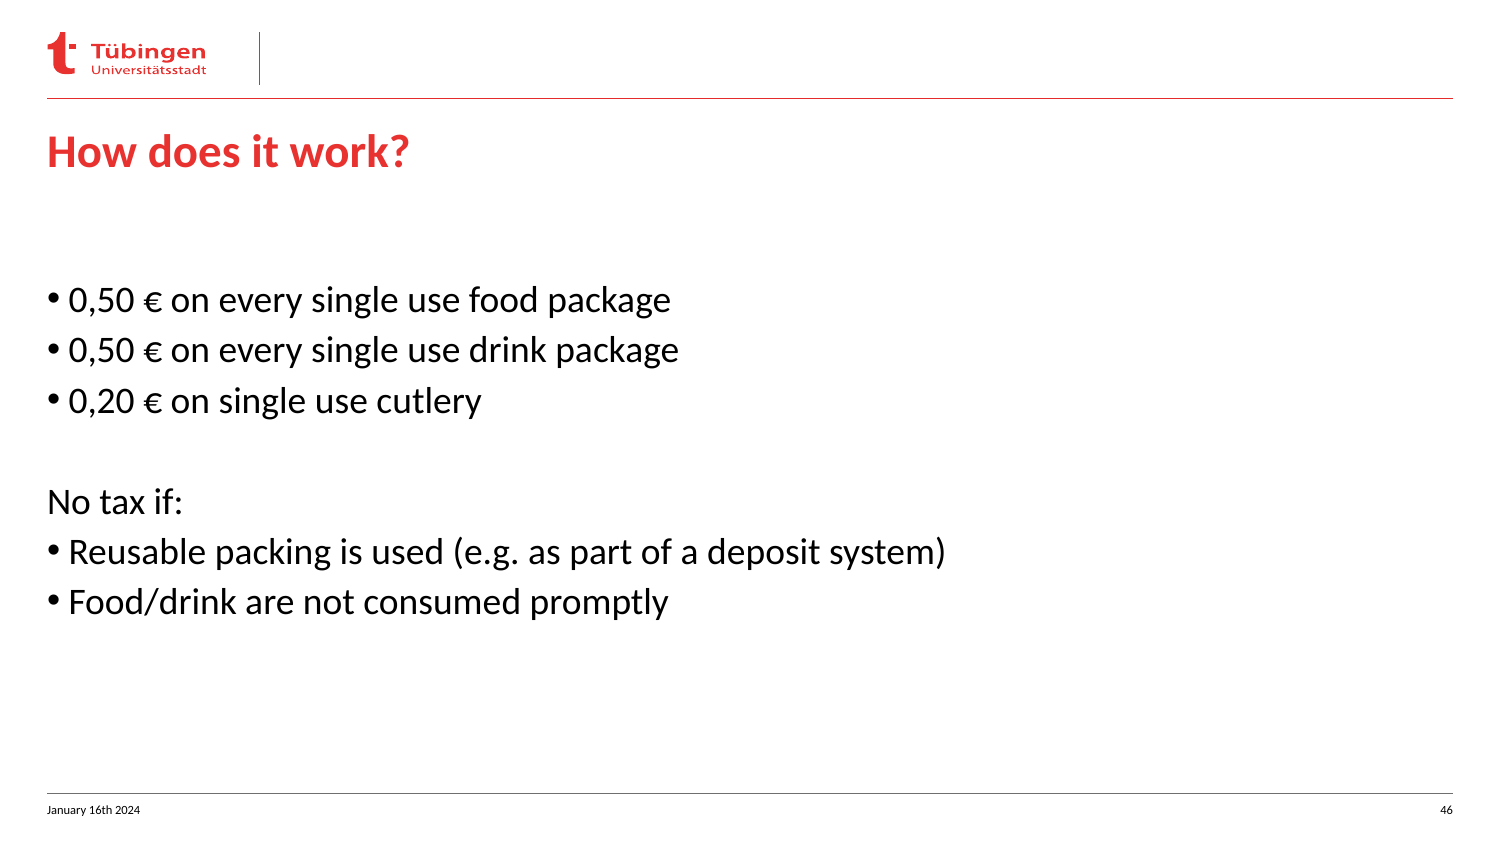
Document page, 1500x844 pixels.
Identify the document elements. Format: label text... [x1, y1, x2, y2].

slide_number 46 [1370, 798, 1453, 821]
title How does it work? [47, 125, 1453, 214]
list 0,50 € on every single use food package 0,50 € on every single use drink package 0,20 € on single use cutlery No tax if: Reusable packing is used (e.g. as part of a deposit system) Food/drink are not consumed promptly [47, 266, 1453, 772]
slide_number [47, 798, 302, 821]
